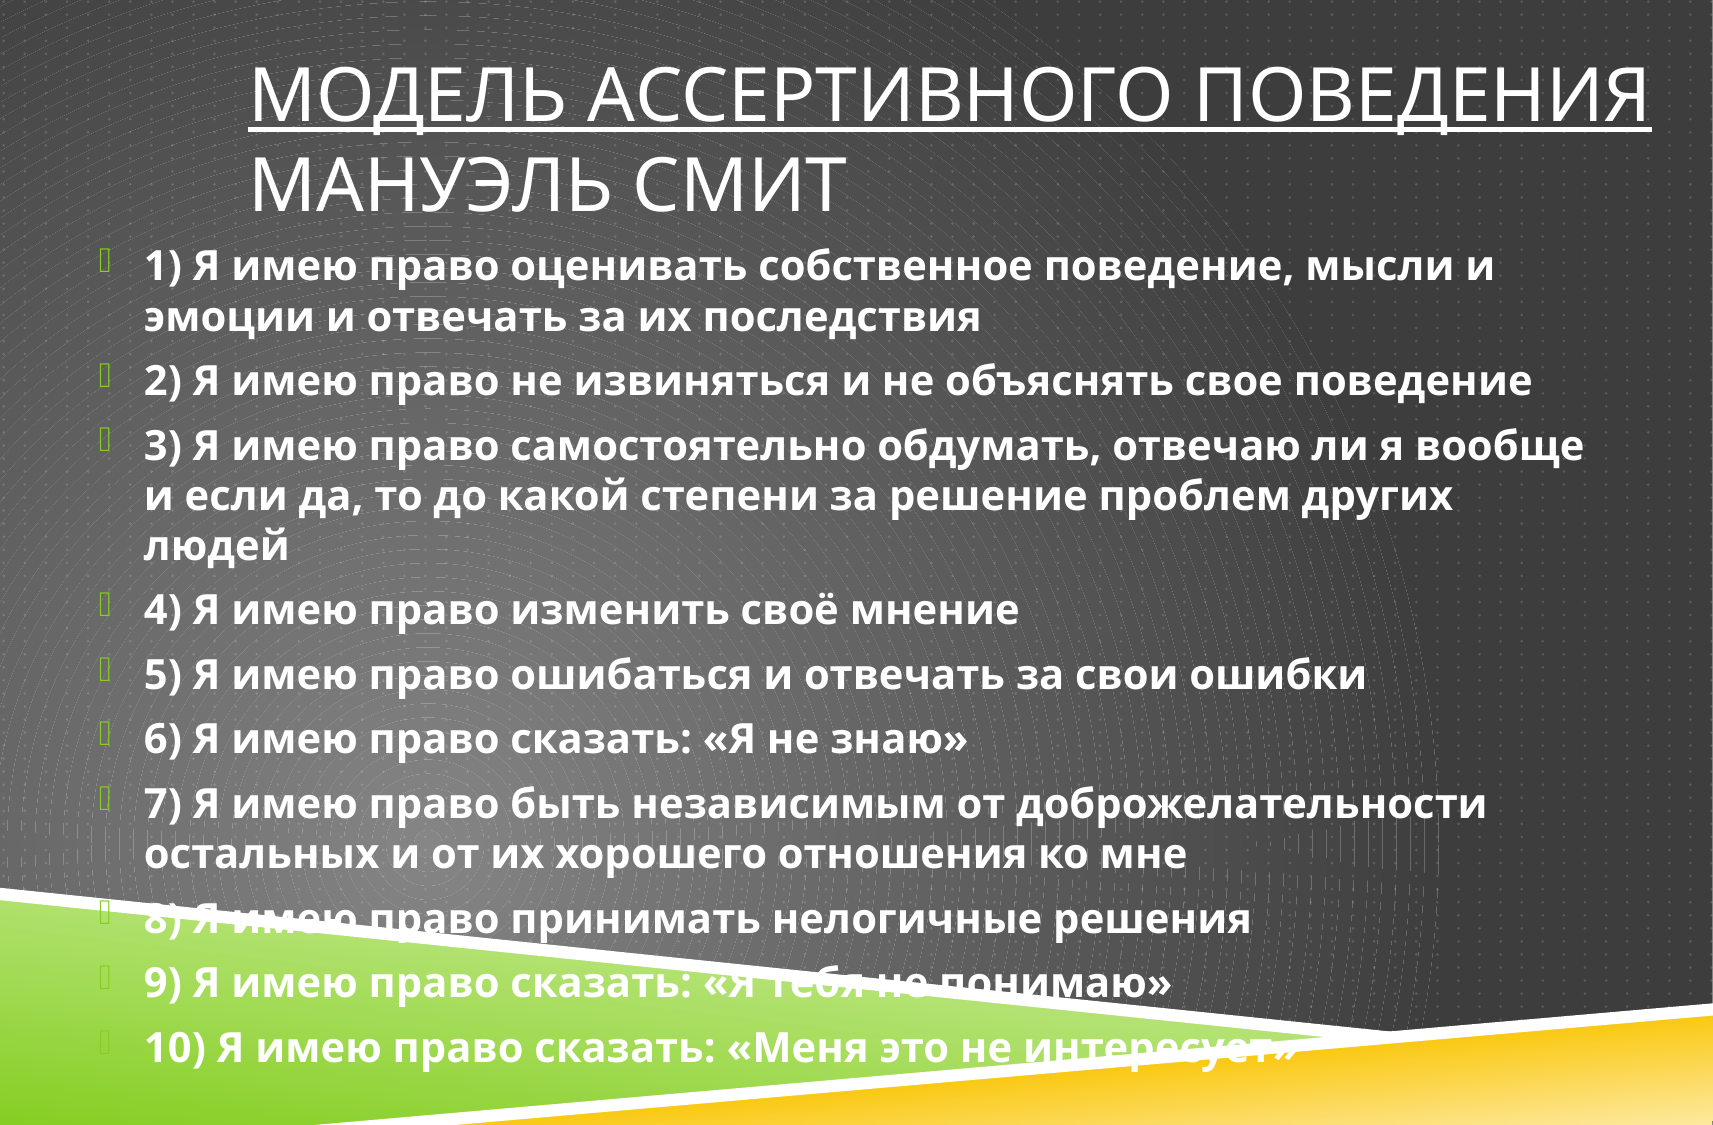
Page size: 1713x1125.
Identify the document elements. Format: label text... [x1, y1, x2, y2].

list 1) Я имею право оценивать собственное поведение, мысли и эмоции и отвечать за их последствия 2) Я имею право не извиняться и не объяснять свое поведение 3) Я имею право самостоятельно обдумать, отвечаю ли я вообще и если да, то до какой степени за решение проблем других людей 4) Я имею право изменить своё мнение 5) Я имею право ошибаться и отвечать за свои ошибки 6) Я имею право сказать: «Я не знаю» 7) Я имею право быть независимым от доброжелательности остальных и от их хорошего отношения ко мне 8) Я имею право принимать нелогичные решения 9) Я имею право сказать: «Я тебя не понимаю» 10) Я имею право сказать: «Меня это не интересует» [87, 231, 1599, 970]
title модель ассертивного поведения Мануэль Смит [248, 30, 1713, 242]
